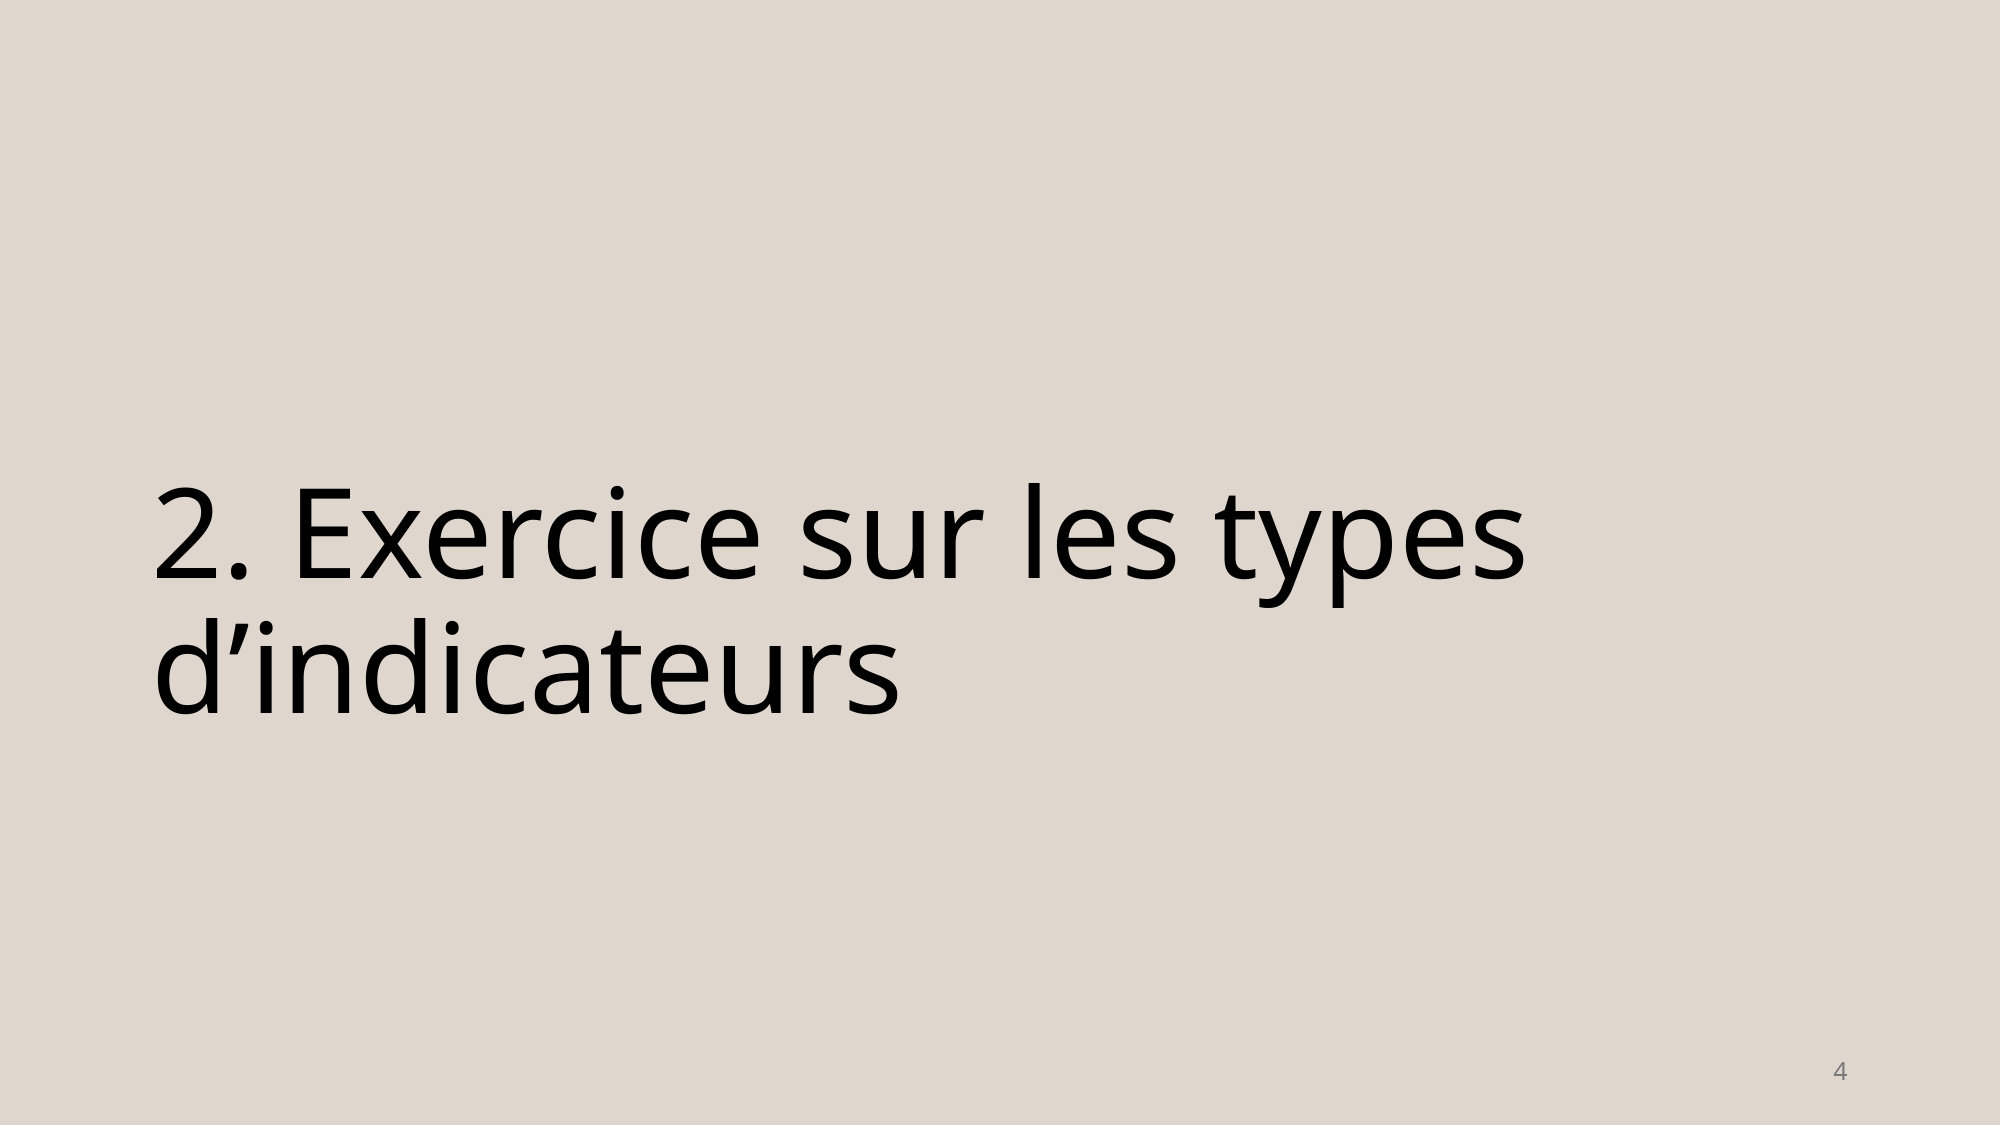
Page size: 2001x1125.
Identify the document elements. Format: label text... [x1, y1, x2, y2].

title 2. Exercice sur les types d’indicateurs [136, 280, 1862, 749]
slide_number 4 [1412, 1042, 1863, 1103]
